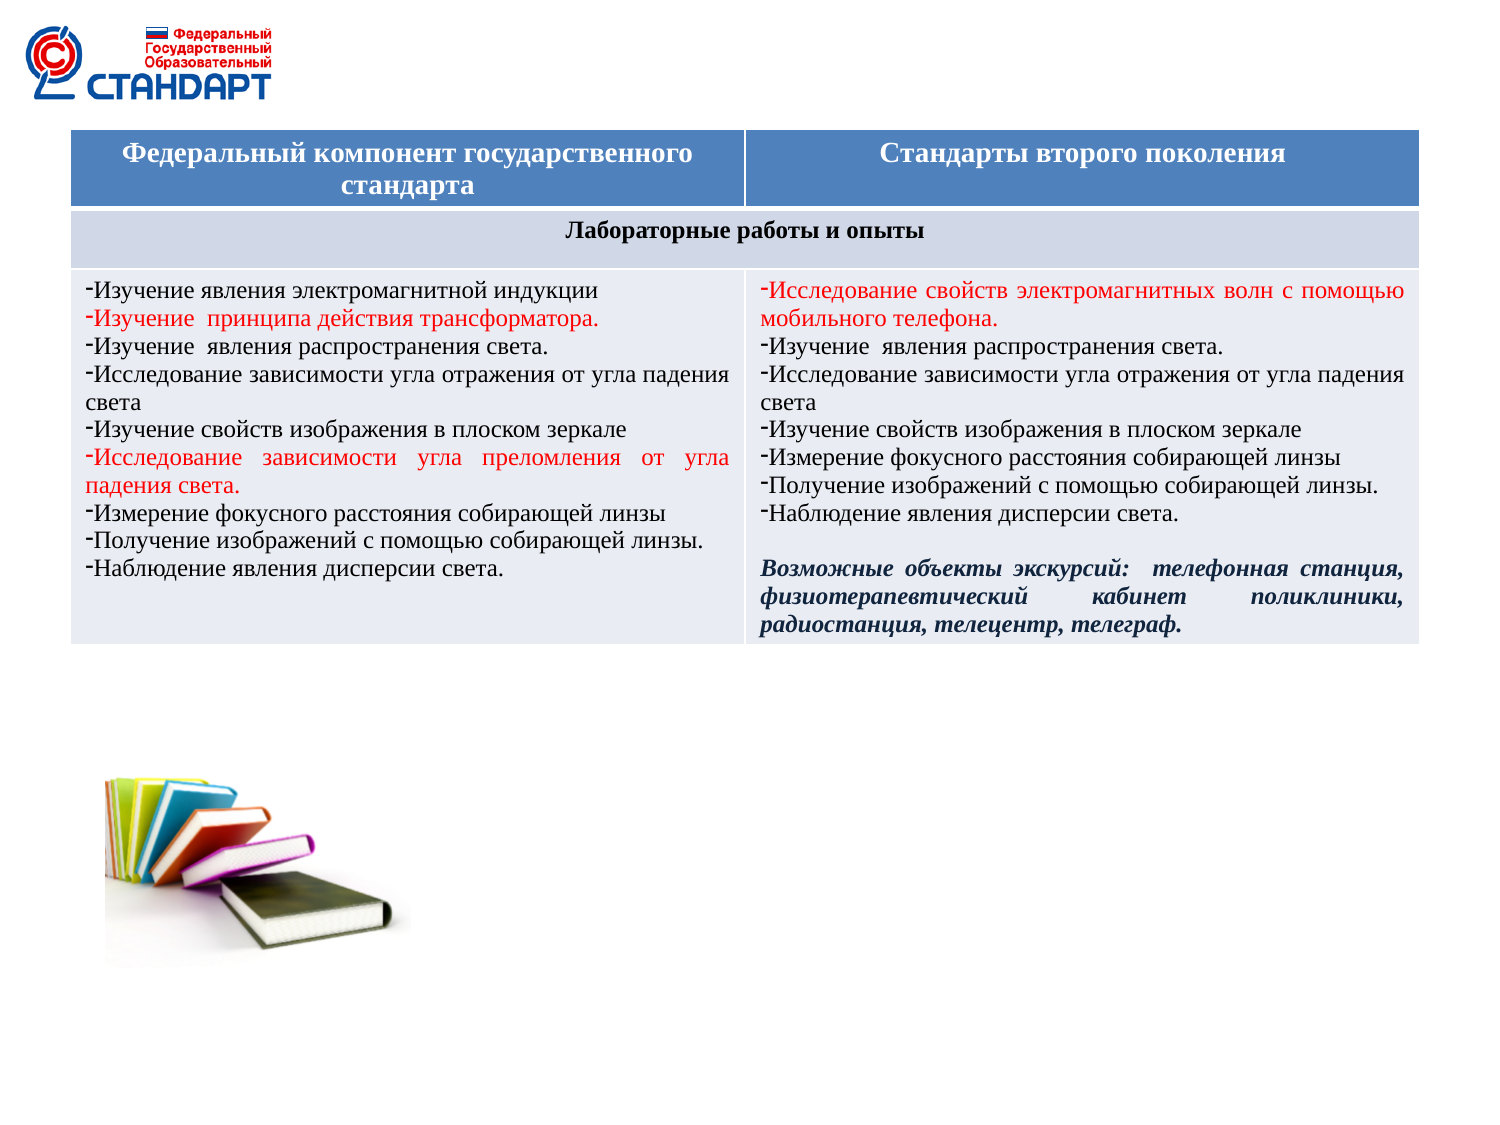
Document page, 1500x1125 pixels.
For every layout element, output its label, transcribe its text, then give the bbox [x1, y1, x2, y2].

table_cell Лабораторные работы и опыты [71, 211, 1419, 268]
picture [23, 23, 305, 101]
picture [105, 738, 411, 968]
table_cell Изучение явления электромагнитной индукции Изучение принципа действия трансформатора. Изучение явления распространения света. Исследование зависимости угла отражения от угла падения света Изучение свойств изображения в плоском зеркале Исследование зависимости угла преломления от угла падения света. Измерение фокусного расстояния собирающей линзы Получение изображений с помощью собирающей линзы. Наблюдение явления дисперсии света. [71, 270, 744, 644]
table_header Стандарты второго поколения [746, 130, 1419, 206]
table_header Федеральный компонент государственного стандарта [71, 130, 744, 206]
table_cell Исследование свойств электромагнитных волн с помощью мобильного телефона. Изучение явления распространения света. Исследование зависимости угла отражения от угла падения света Изучение свойств изображения в плоском зеркале Измерение фокусного расстояния собирающей линзы Получение изображений с помощью собирающей линзы. Наблюдение явления дисперсии света. Возможные объекты экскурсий: телефонная станция, физиотерапевтический кабинет поликлиники, радиостанция, телецентр, телеграф. [746, 270, 1419, 644]
